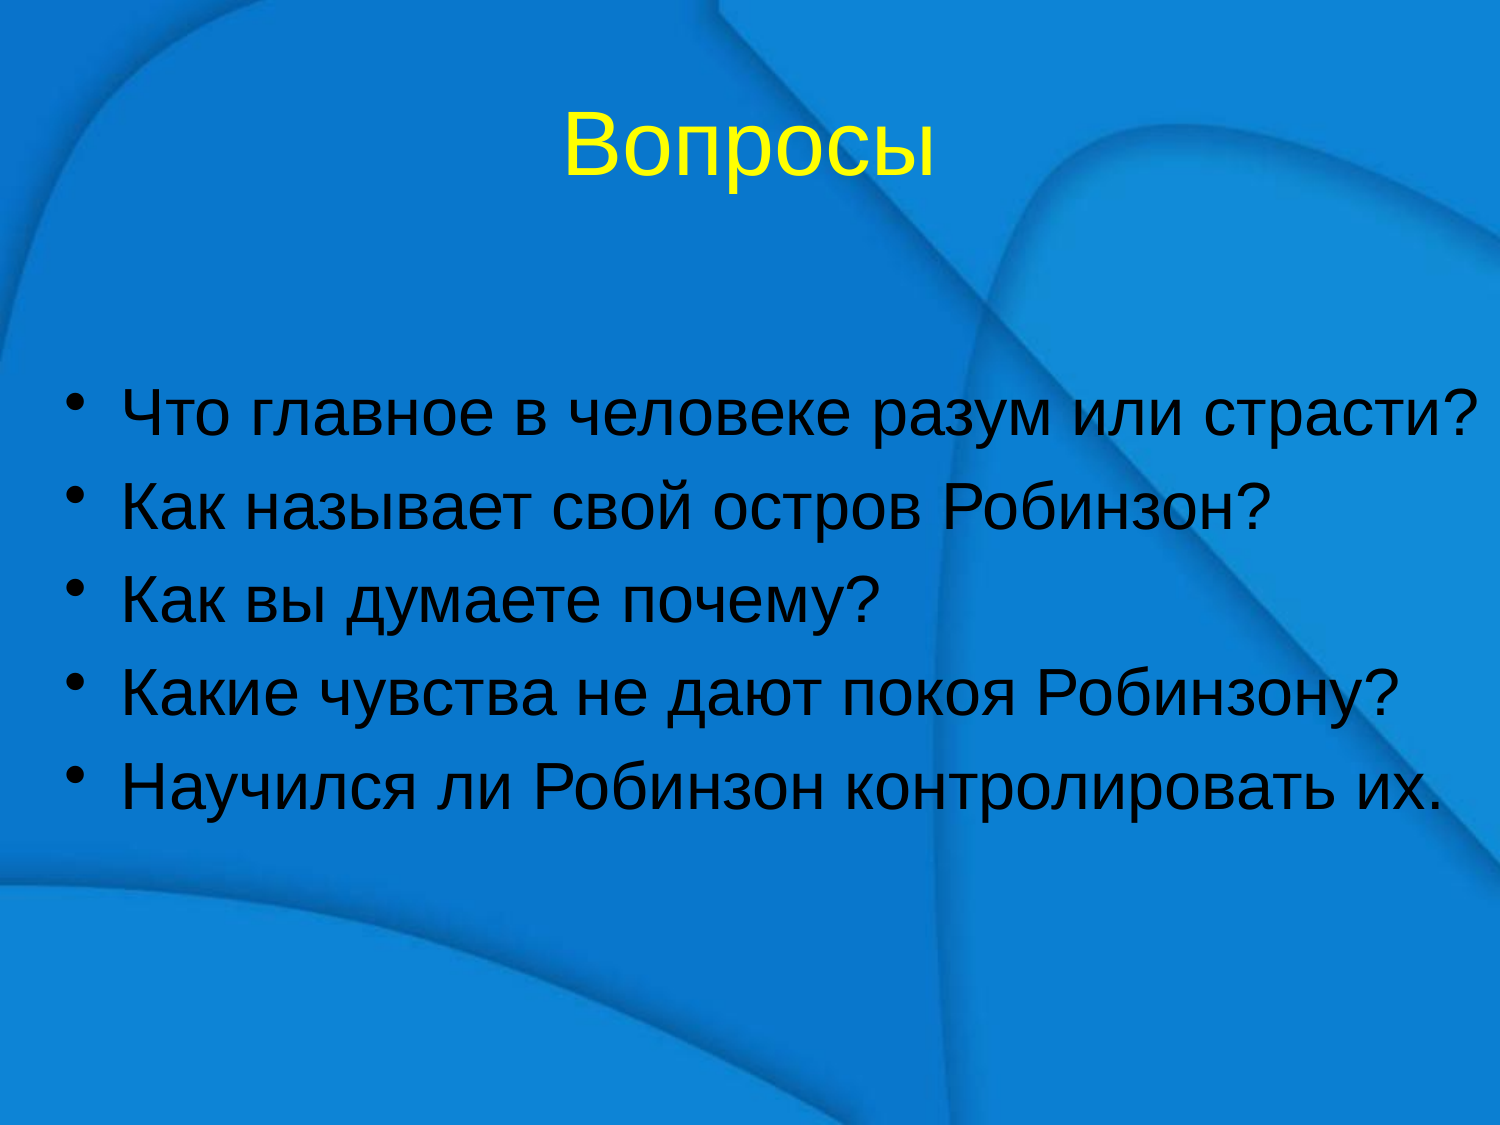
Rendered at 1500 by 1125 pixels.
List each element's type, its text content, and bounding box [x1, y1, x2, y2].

title Вопросы [74, 44, 1426, 233]
picture [0, 0, 1500, 1125]
list Что главное в человеке разум или страсти? Как называет свой остров Робинзон? Как вы думаете почему? Какие чувства не дают покоя Робинзону? Научился ли Робинзон контролировать их. [49, 361, 1500, 863]
